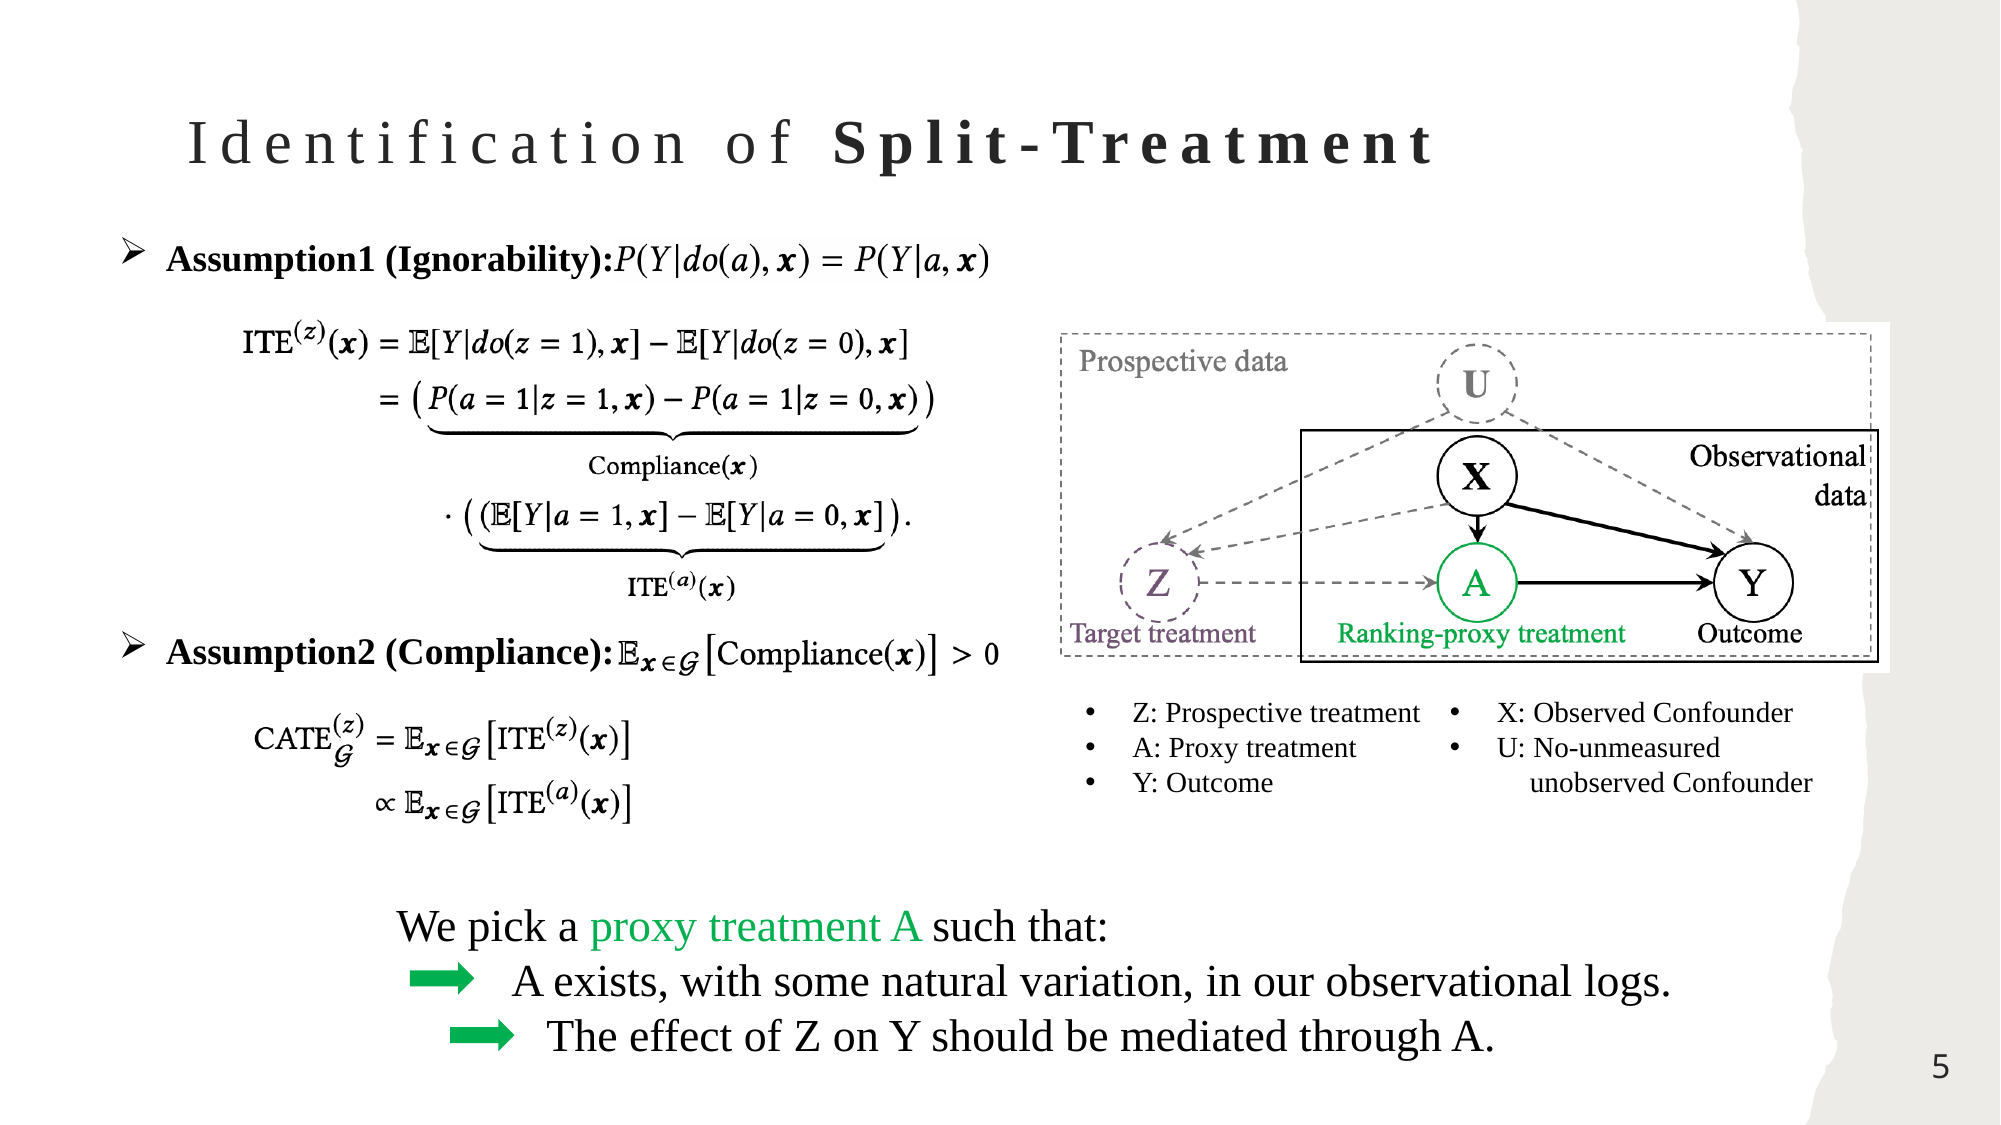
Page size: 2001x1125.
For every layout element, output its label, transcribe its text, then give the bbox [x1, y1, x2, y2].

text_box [101, 226, 989, 287]
picture [234, 707, 635, 839]
text_box X: Observed Confounder U: No-unmeasured unobserved Confounder [1435, 686, 1861, 806]
text_box Identification of Split-Treatment [172, 34, 1782, 235]
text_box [101, 619, 1013, 688]
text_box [381, 888, 1688, 1071]
slide_number 5 [1896, 1020, 1986, 1116]
picture [142, 300, 997, 619]
picture [1050, 0, 2000, 1125]
text_box Z: Prospective treatment A: Proxy treatment Y: Outcome [1070, 686, 1435, 806]
